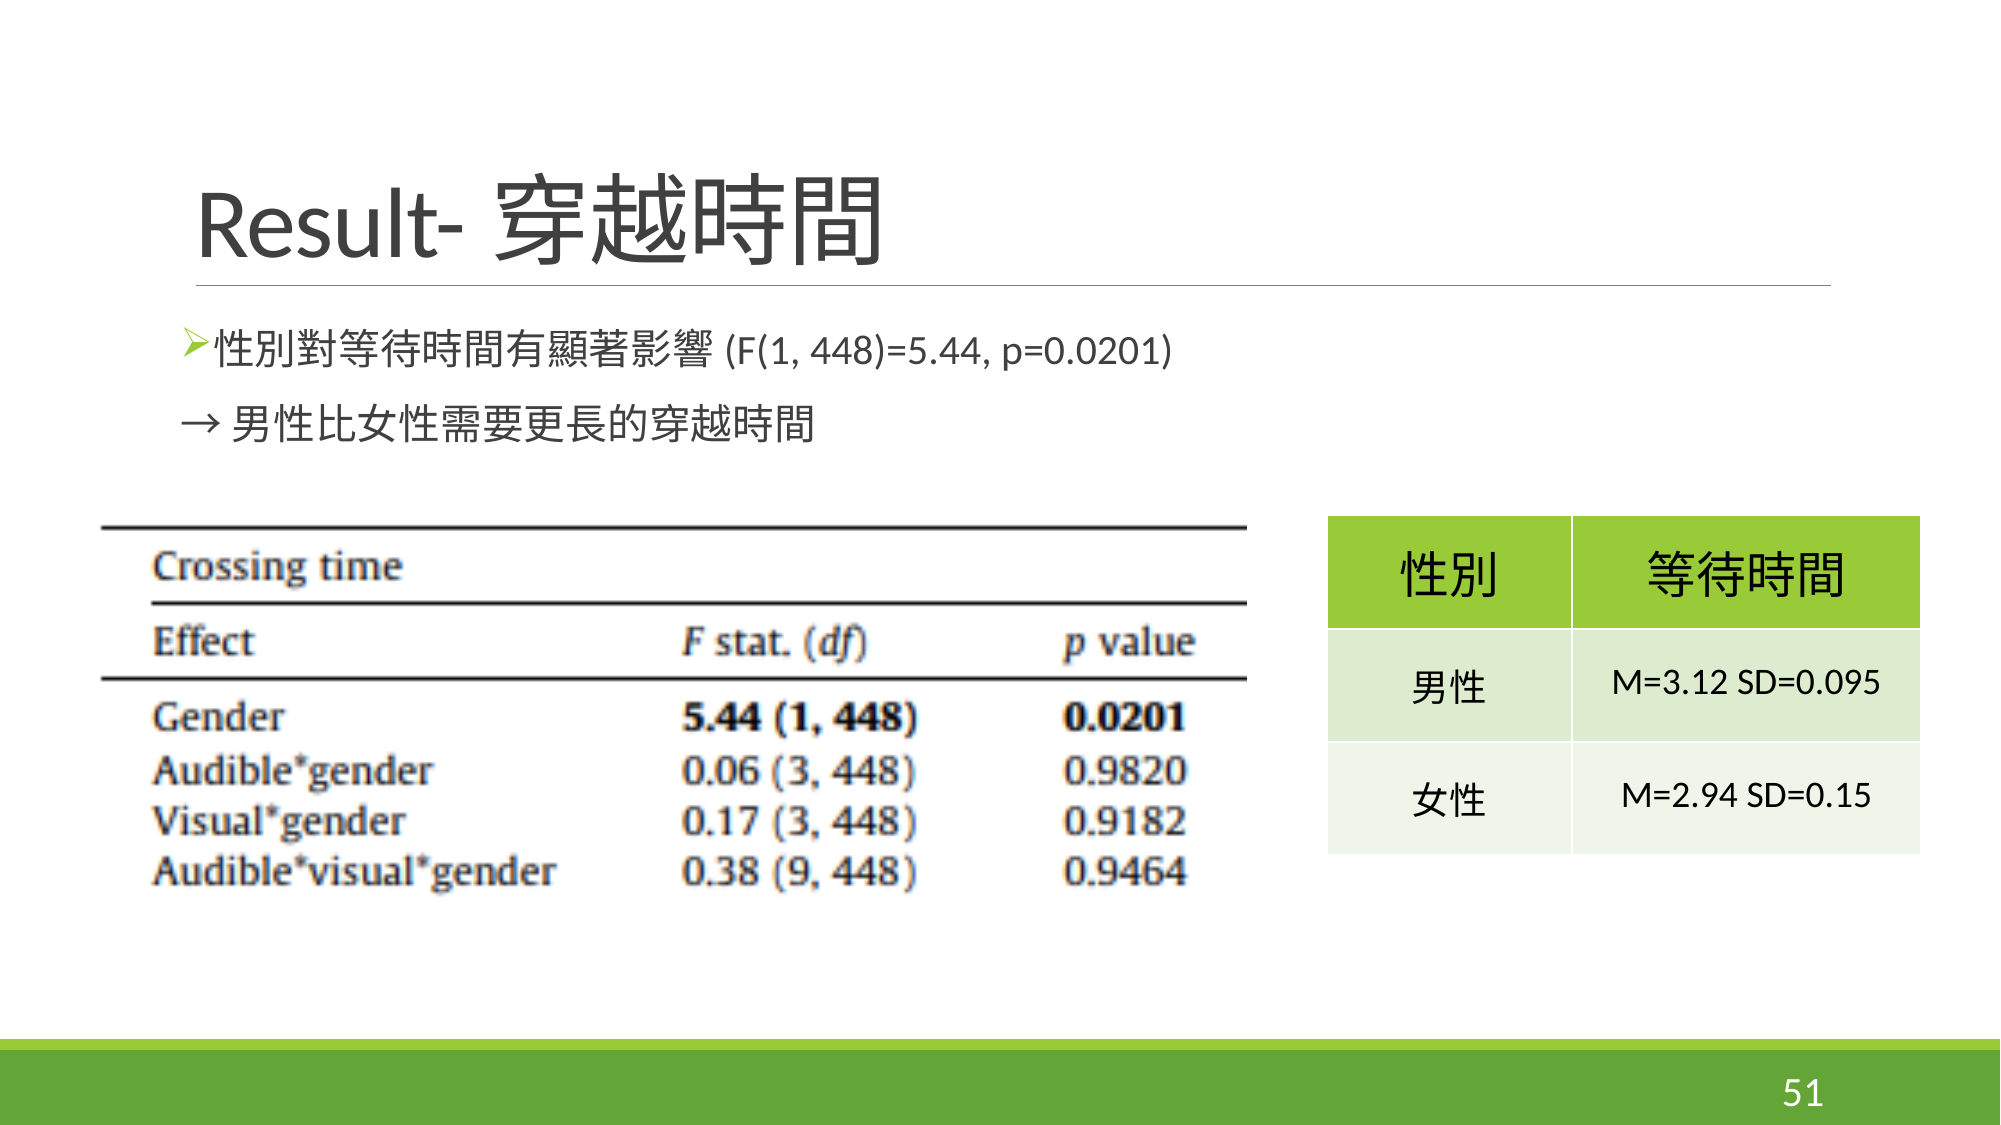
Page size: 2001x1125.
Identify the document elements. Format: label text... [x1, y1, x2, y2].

table_header 等待時間 [1573, 516, 1920, 628]
slide_number 51 [1624, 1059, 1840, 1120]
list 性別對等待時間有顯著影響(F(1, 448)=5.44, p=0.0201) →男性比女性需要更長的穿越時間 [180, 302, 1830, 963]
table_cell 女性 [1328, 743, 1571, 854]
title Result-穿越時間 [180, 47, 1830, 285]
table_header 性別 [1328, 516, 1571, 628]
picture [81, 513, 1248, 909]
table_cell M=2.94 SD=0.15 [1573, 743, 1920, 854]
table_cell 男性 [1328, 630, 1571, 741]
table_cell M=3.12 SD=0.095 [1573, 630, 1920, 741]
